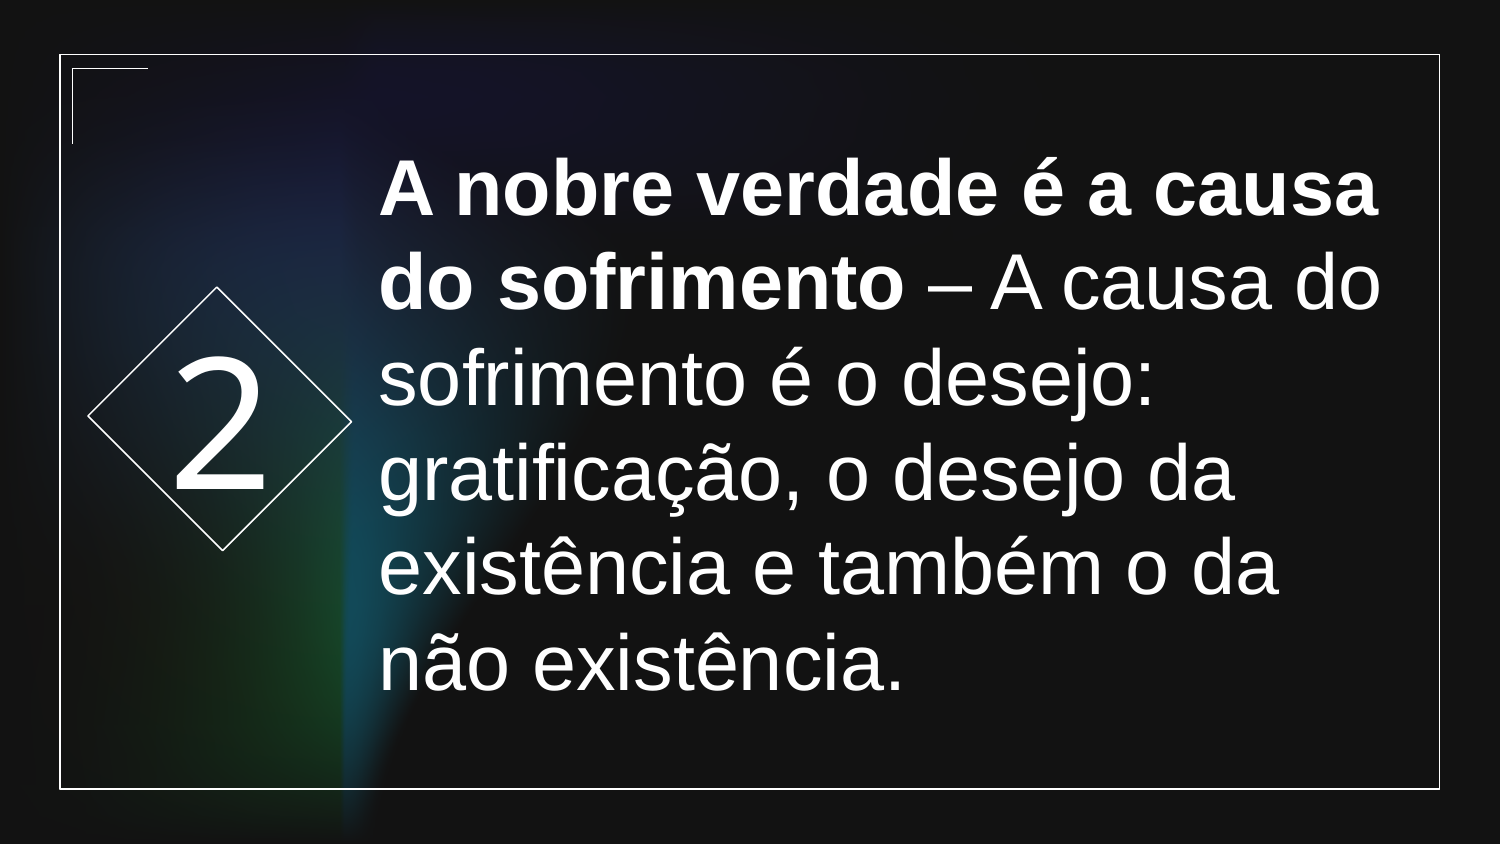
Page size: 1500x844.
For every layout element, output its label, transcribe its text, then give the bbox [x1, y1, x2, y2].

title A nobre verdade é a causa do sofrimento – A causa do sofrimento é o desejo: gratificação, o desejo da existência e também o da não existência. [363, 351, 1430, 490]
text_box [126, 455, 319, 551]
text_box [175, 287, 258, 328]
title 2 [58, 328, 355, 455]
